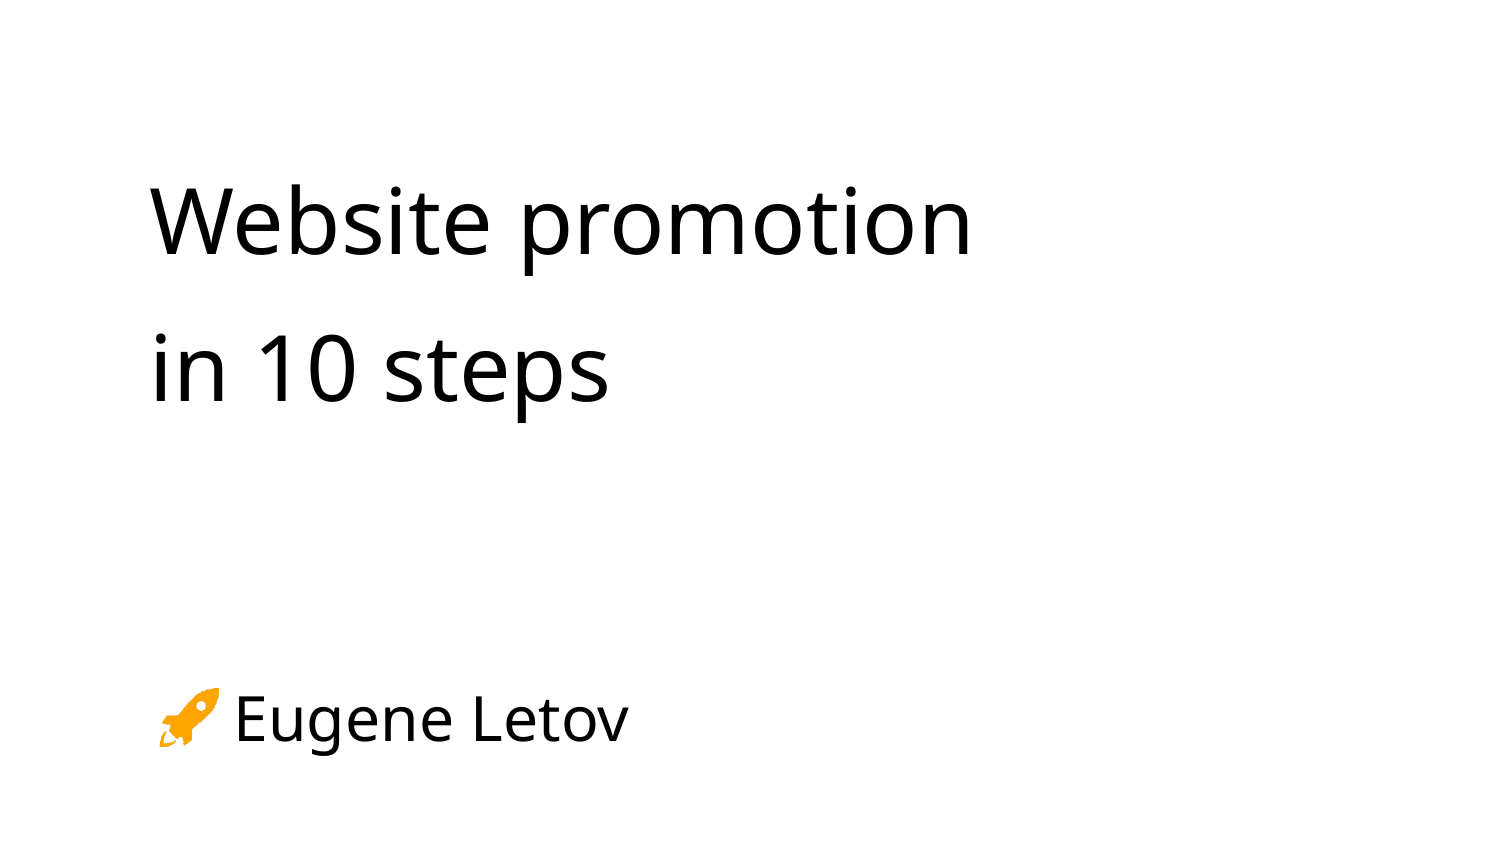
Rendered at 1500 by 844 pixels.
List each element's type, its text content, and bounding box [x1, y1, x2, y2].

picture [159, 687, 219, 747]
subtitle Eugene Letov [218, 656, 1400, 777]
title Website promotion in 10 steps [134, 102, 1341, 480]
